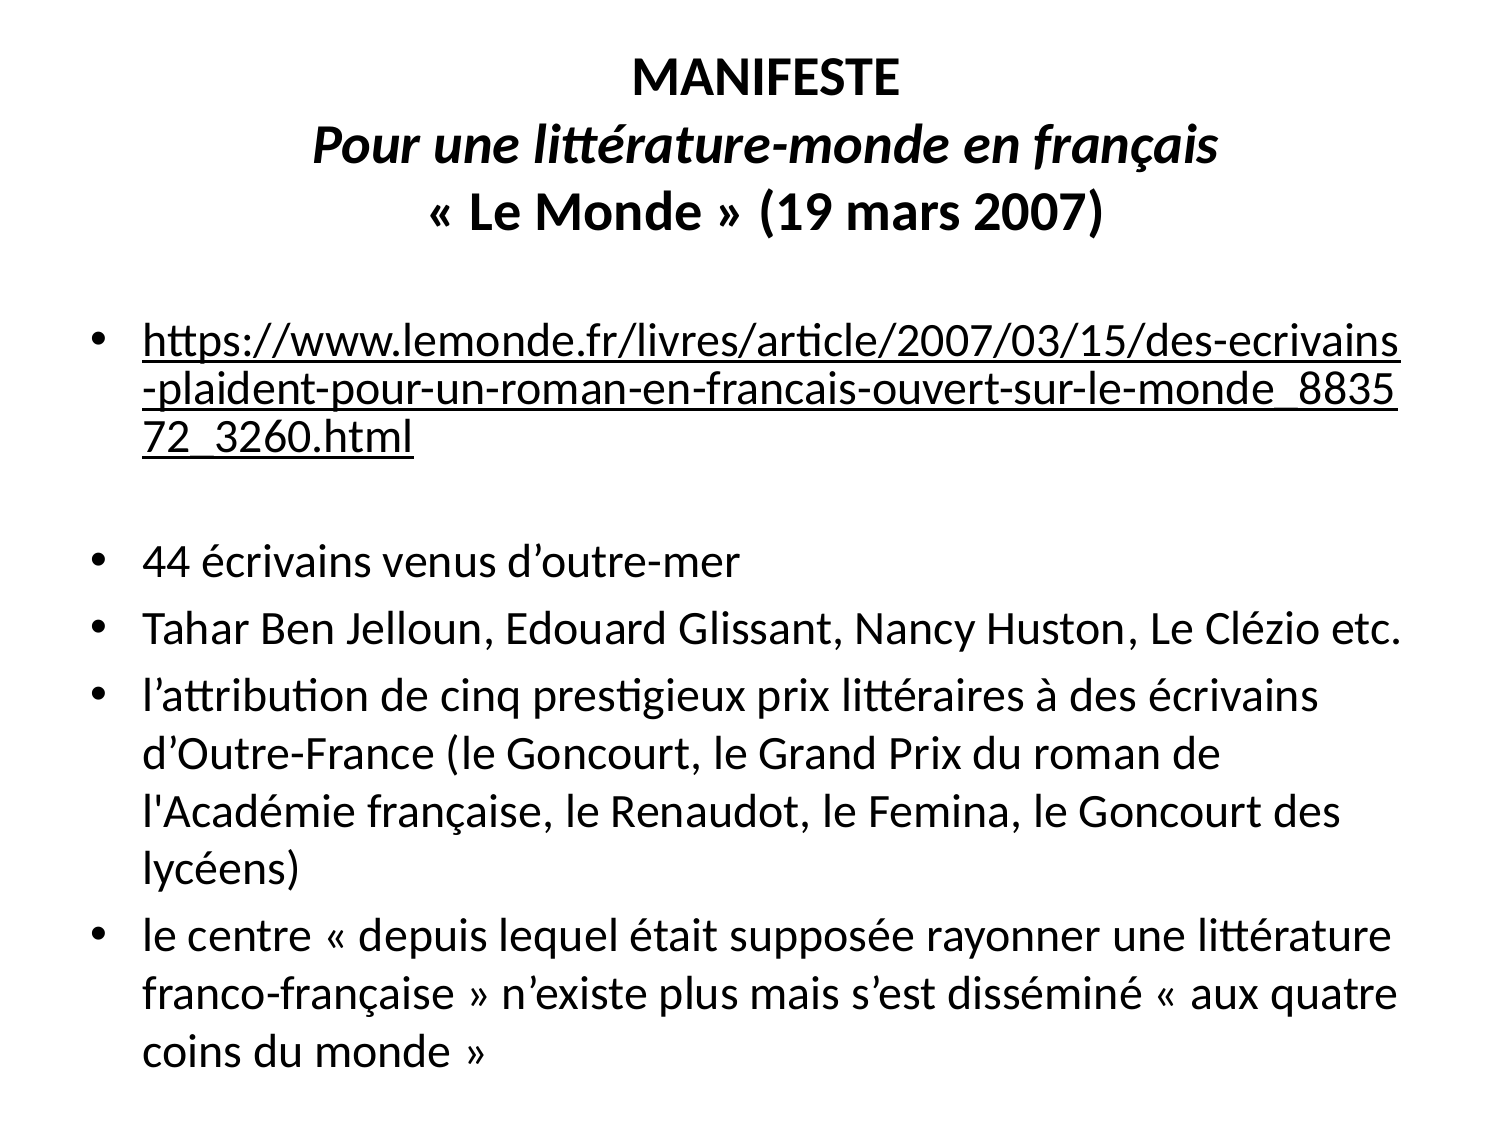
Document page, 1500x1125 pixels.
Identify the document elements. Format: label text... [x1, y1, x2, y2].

title MANIFESTE Pour une littérature-monde en français « Le Monde » (19 mars 2007) [91, 0, 1441, 282]
list https://www.lemonde.fr/livres/article/2007/03/15/des-ecrivains-plaident-pour-un-roman-en-francais-ouvert-sur-le-monde_883572_3260.html 44 écrivains venus d’outre-mer Tahar Ben Jelloun, Edouard Glissant, Nancy Huston, Le Clézio etc. l’attribution de cinq prestigieux prix littéraires à des écrivains d’Outre-France (le Goncourt, le Grand Prix du roman de l'Académie française, le Renaudot, le Femina, le Goncourt des lycéens) le centre « depuis lequel était supposée rayonner une littérature franco-française » n’existe plus mais s’est disséminé « aux quatre coins du monde » [75, 301, 1425, 1044]
